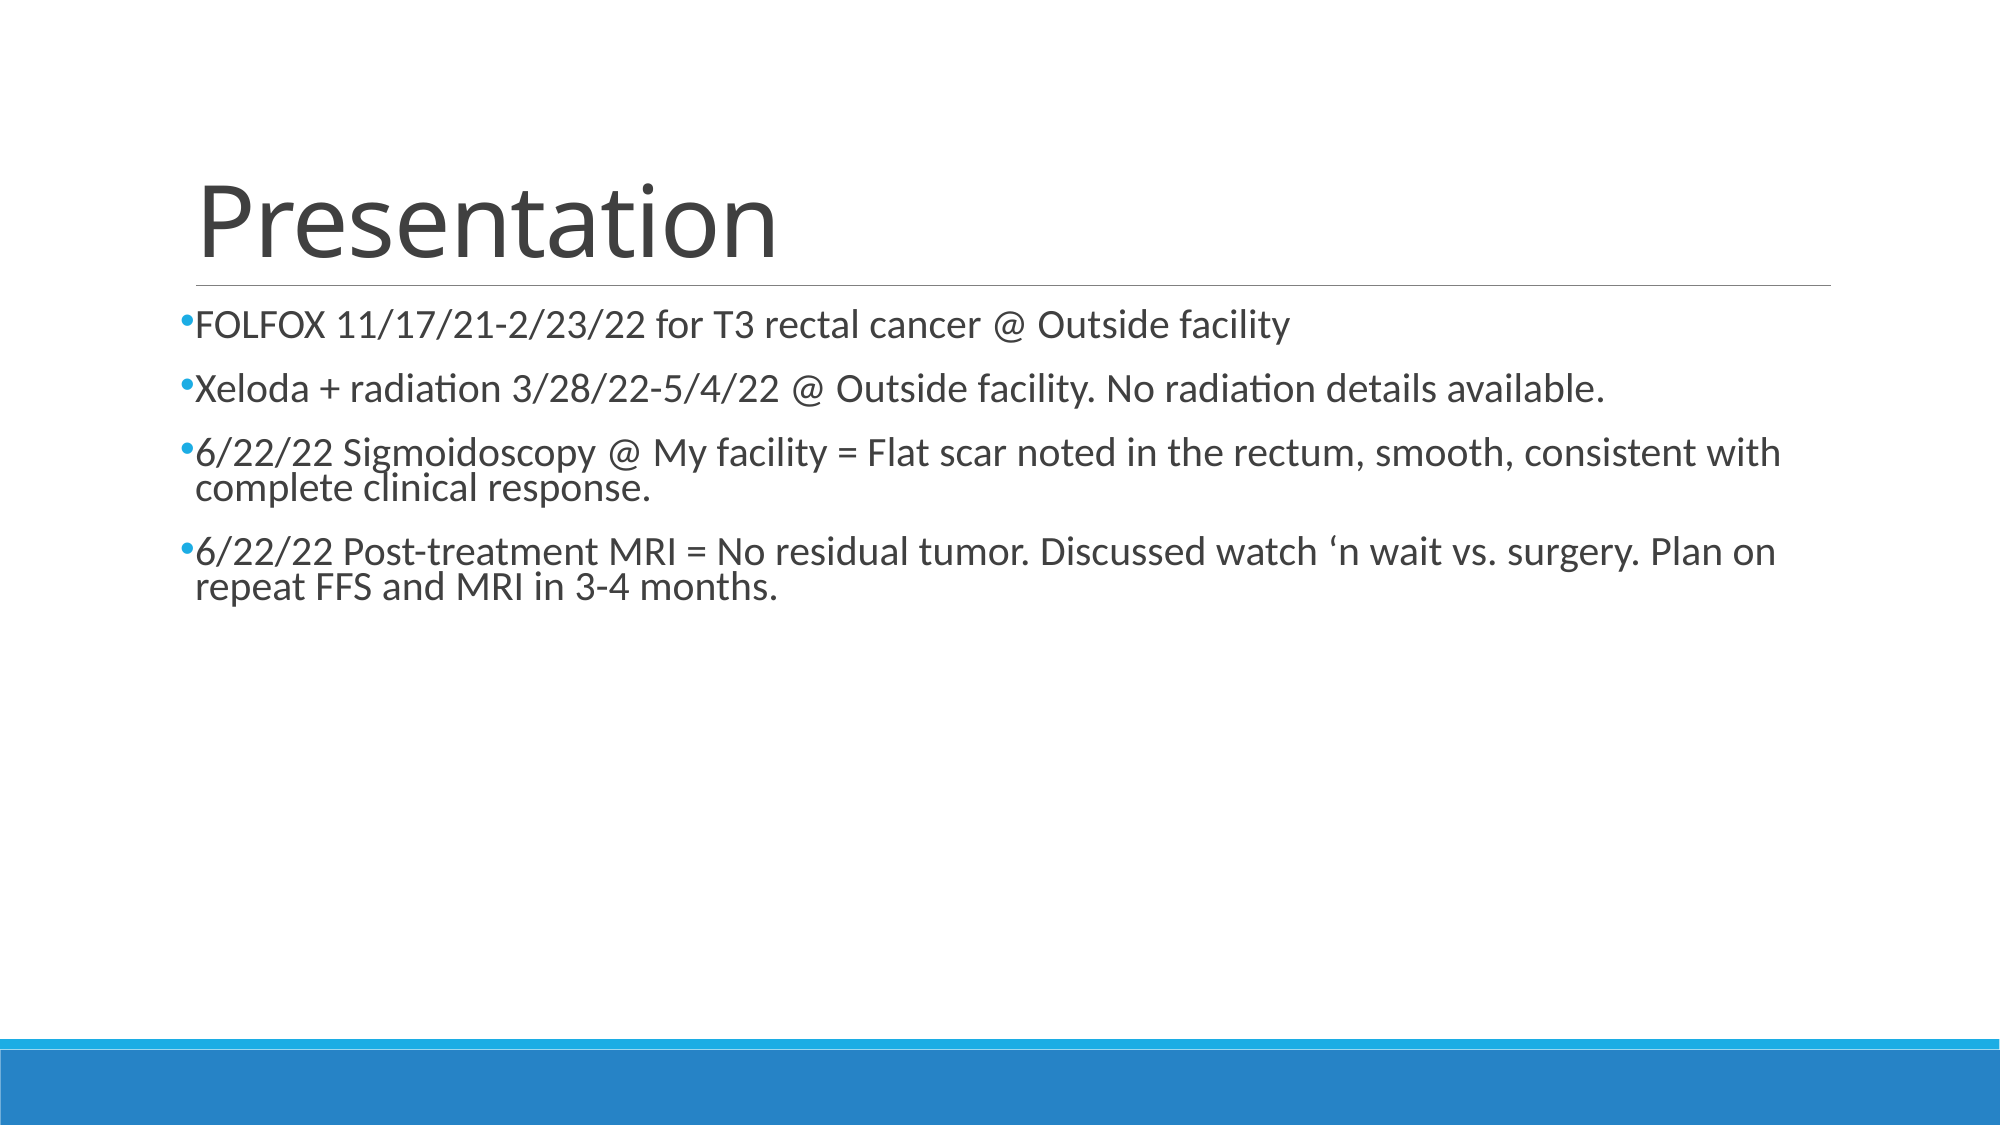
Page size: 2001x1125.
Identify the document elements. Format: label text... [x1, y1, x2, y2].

list FOLFOX 11/17/21-2/23/22 for T3 rectal cancer @ Outside facility Xeloda + radiation 3/28/22-5/4/22 @ Outside facility. No radiation details available. 6/22/22 Sigmoidoscopy @ My facility = Flat scar noted in the rectum, smooth, consistent with complete clinical response. 6/22/22 Post-treatment MRI = No residual tumor. Discussed watch ‘n wait vs. surgery. Plan on repeat FFS and MRI in 3-4 months. [180, 302, 1830, 963]
title Presentation [180, 47, 1830, 285]
